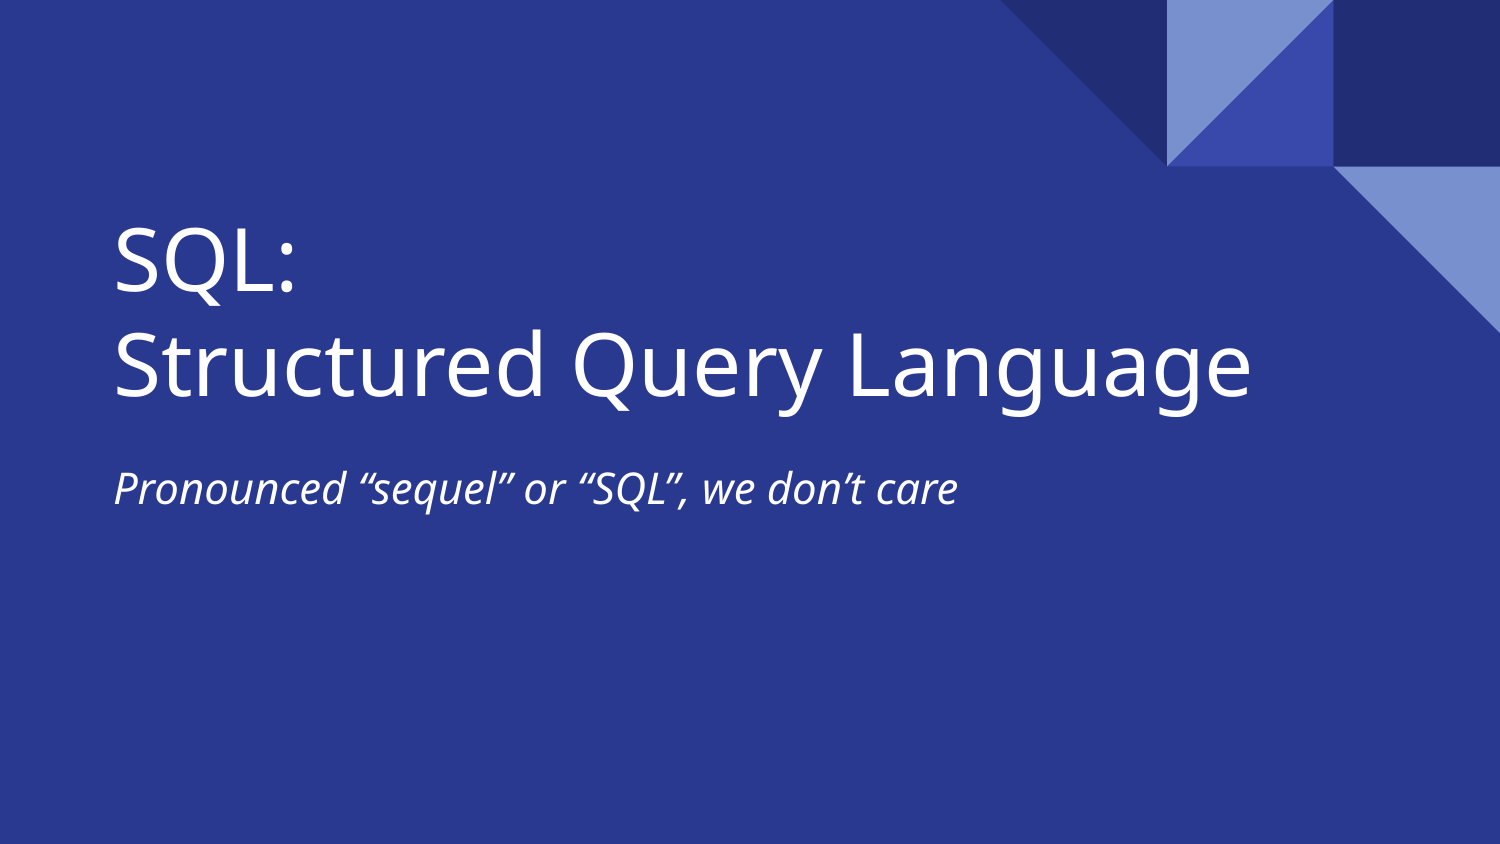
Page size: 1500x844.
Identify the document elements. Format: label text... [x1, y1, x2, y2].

title SQL: Structured Query Language [98, 291, 1447, 429]
subtitle Pronounced “sequel” or “SQL”, we don’t care [98, 445, 1447, 517]
